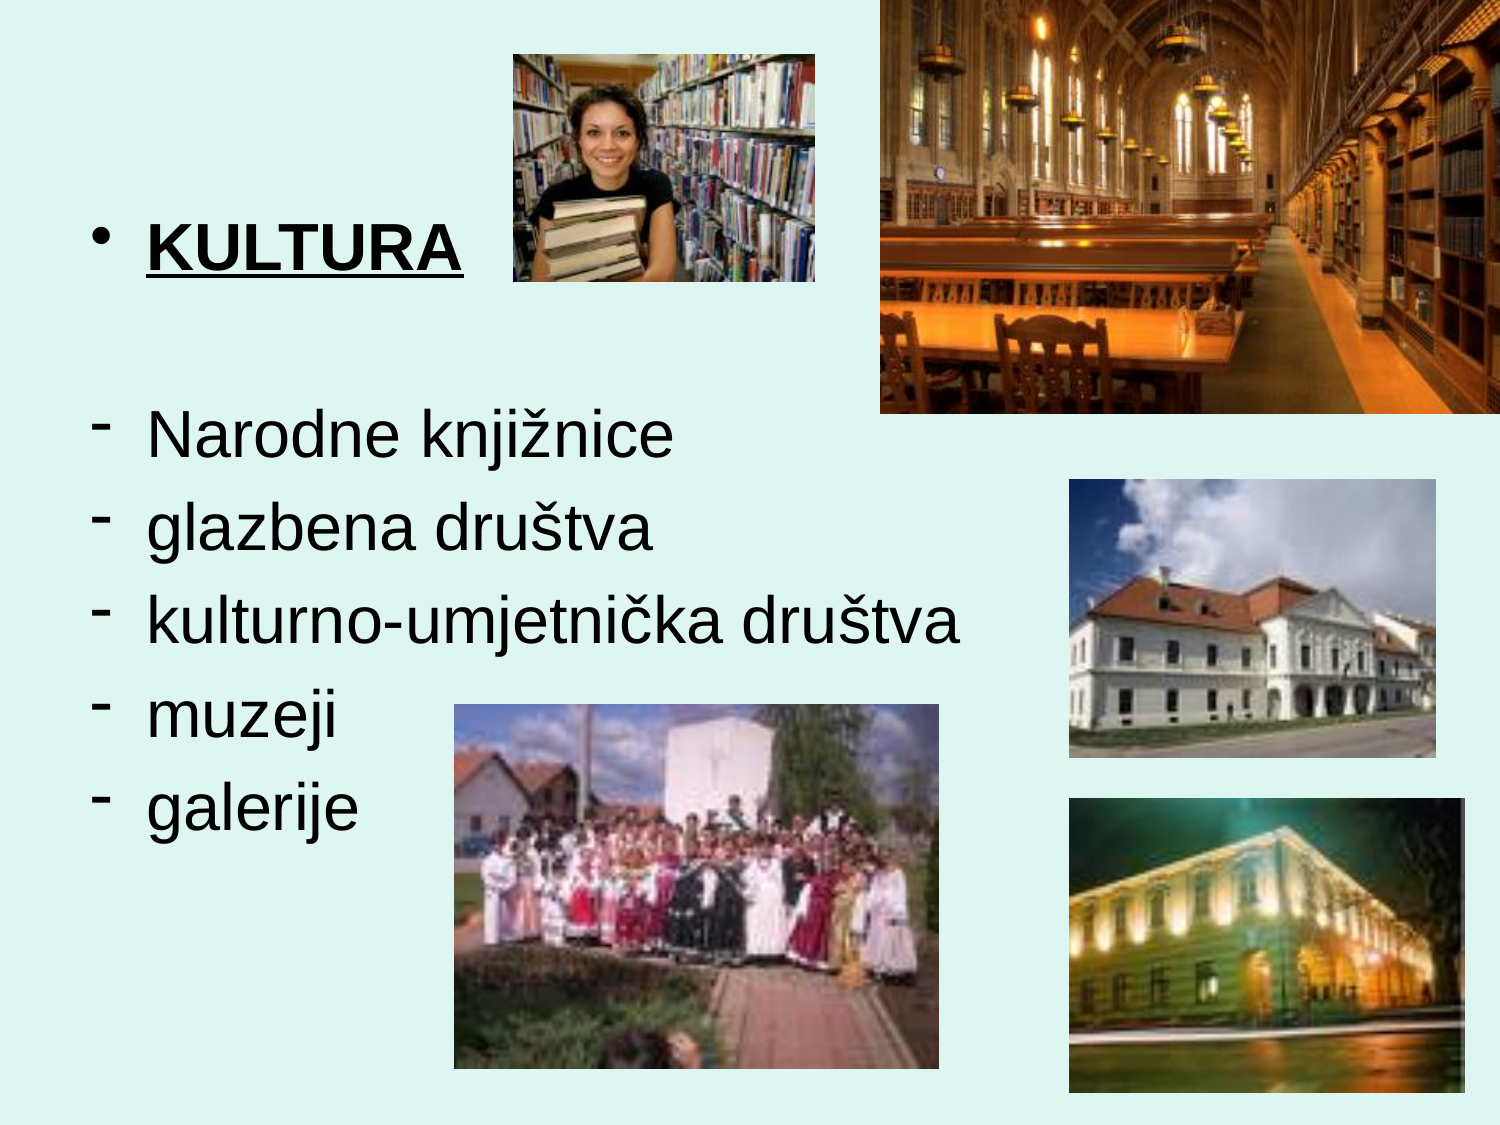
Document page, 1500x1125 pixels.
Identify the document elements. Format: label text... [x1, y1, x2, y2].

picture [513, 54, 815, 283]
picture [880, 0, 1500, 414]
picture [1068, 479, 1436, 759]
picture [454, 703, 940, 1069]
list KULTURA Narodne knjižnice glazbena društva kulturno-umjetnička društva muzeji galerije [75, 196, 1425, 1005]
picture [1068, 798, 1465, 1093]
